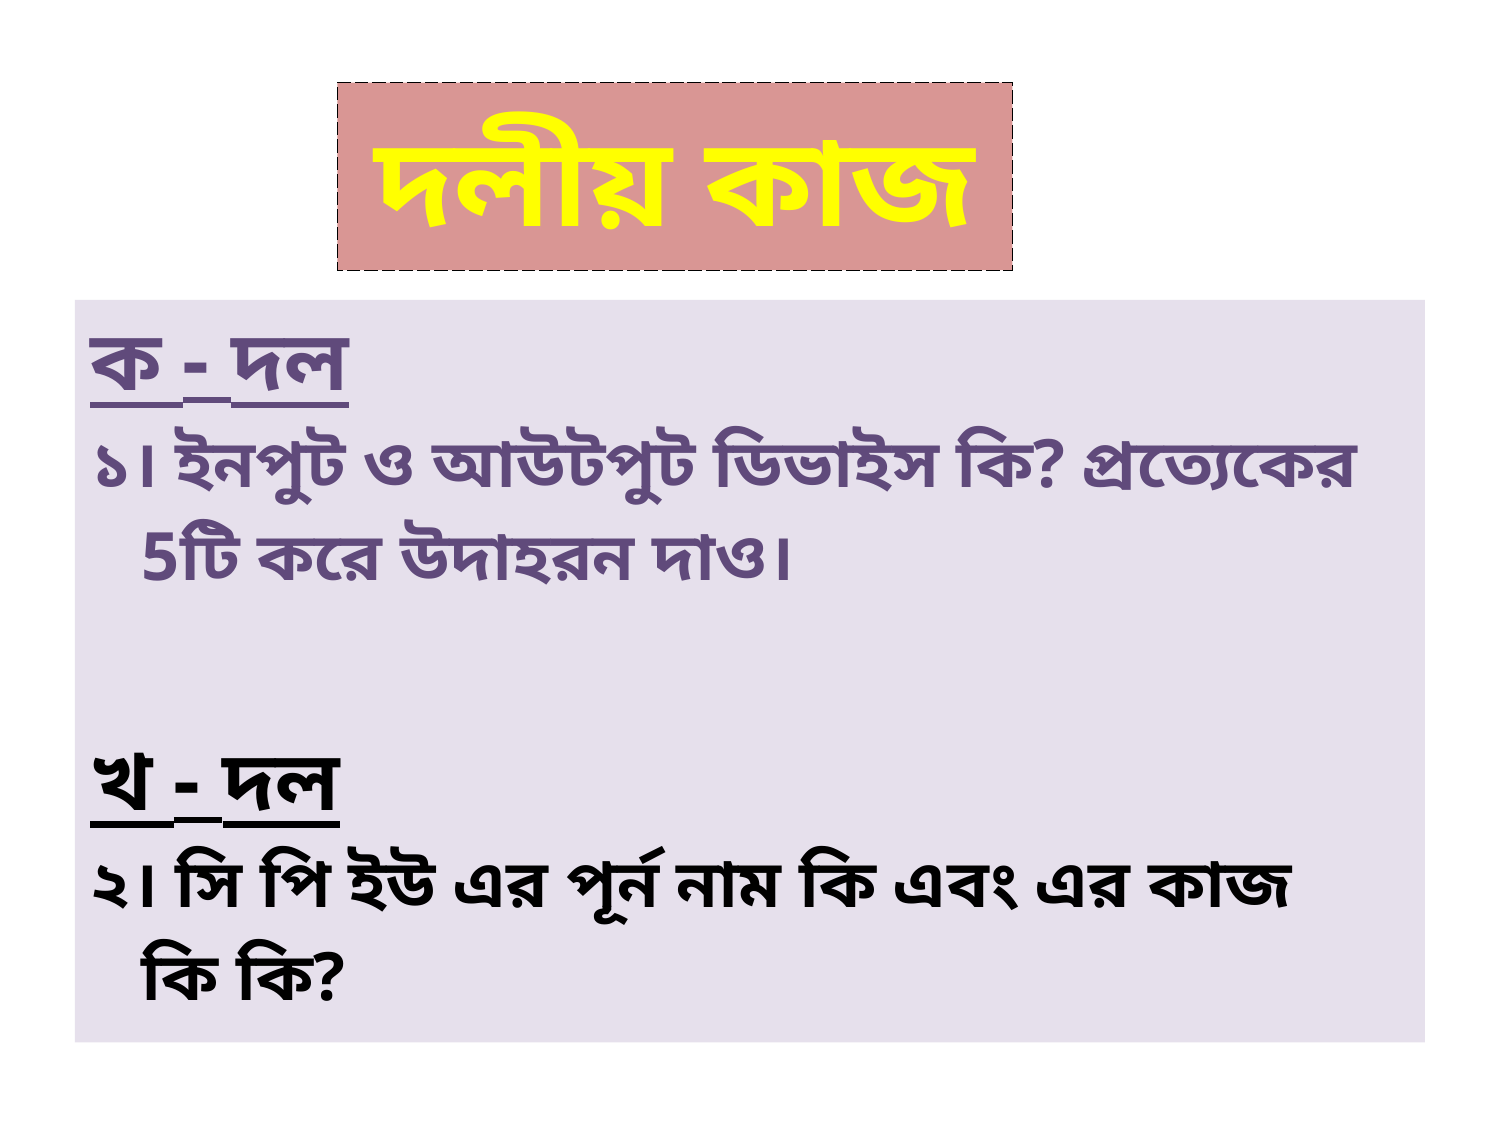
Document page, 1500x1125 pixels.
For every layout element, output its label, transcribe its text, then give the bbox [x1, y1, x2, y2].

text_box দলীয় কাজ [337, 82, 1013, 271]
text_box ক - দল ১। ইনপুট ও আউটপুট ডিভাইস কি? প্রত্যেকের 5টি করে উদাহরন দাও। খ - দল ২। সি পি ইউ এর পূর্ন নাম কি এবং এর কাজ কি কি? [74, 299, 1425, 1043]
